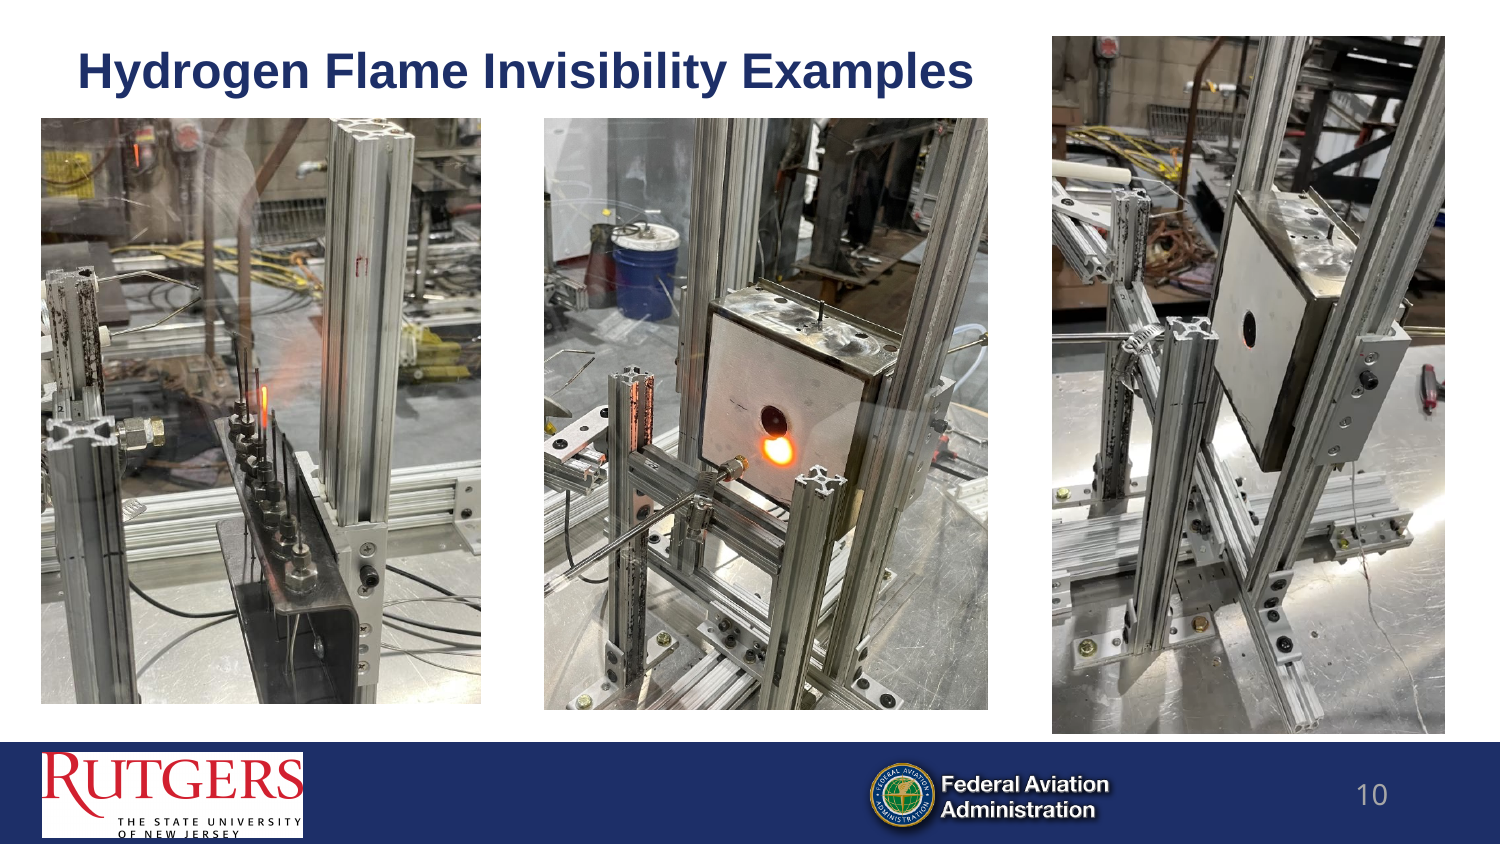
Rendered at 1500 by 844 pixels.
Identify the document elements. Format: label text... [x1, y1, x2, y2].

picture [41, 118, 482, 704]
picture [859, 752, 1120, 844]
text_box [1051, 35, 1446, 735]
title Hydrogen Flame Invisibility Examples [62, 18, 1338, 119]
picture [42, 752, 303, 838]
slide_number 10 [1143, 768, 1404, 826]
picture [544, 118, 988, 710]
